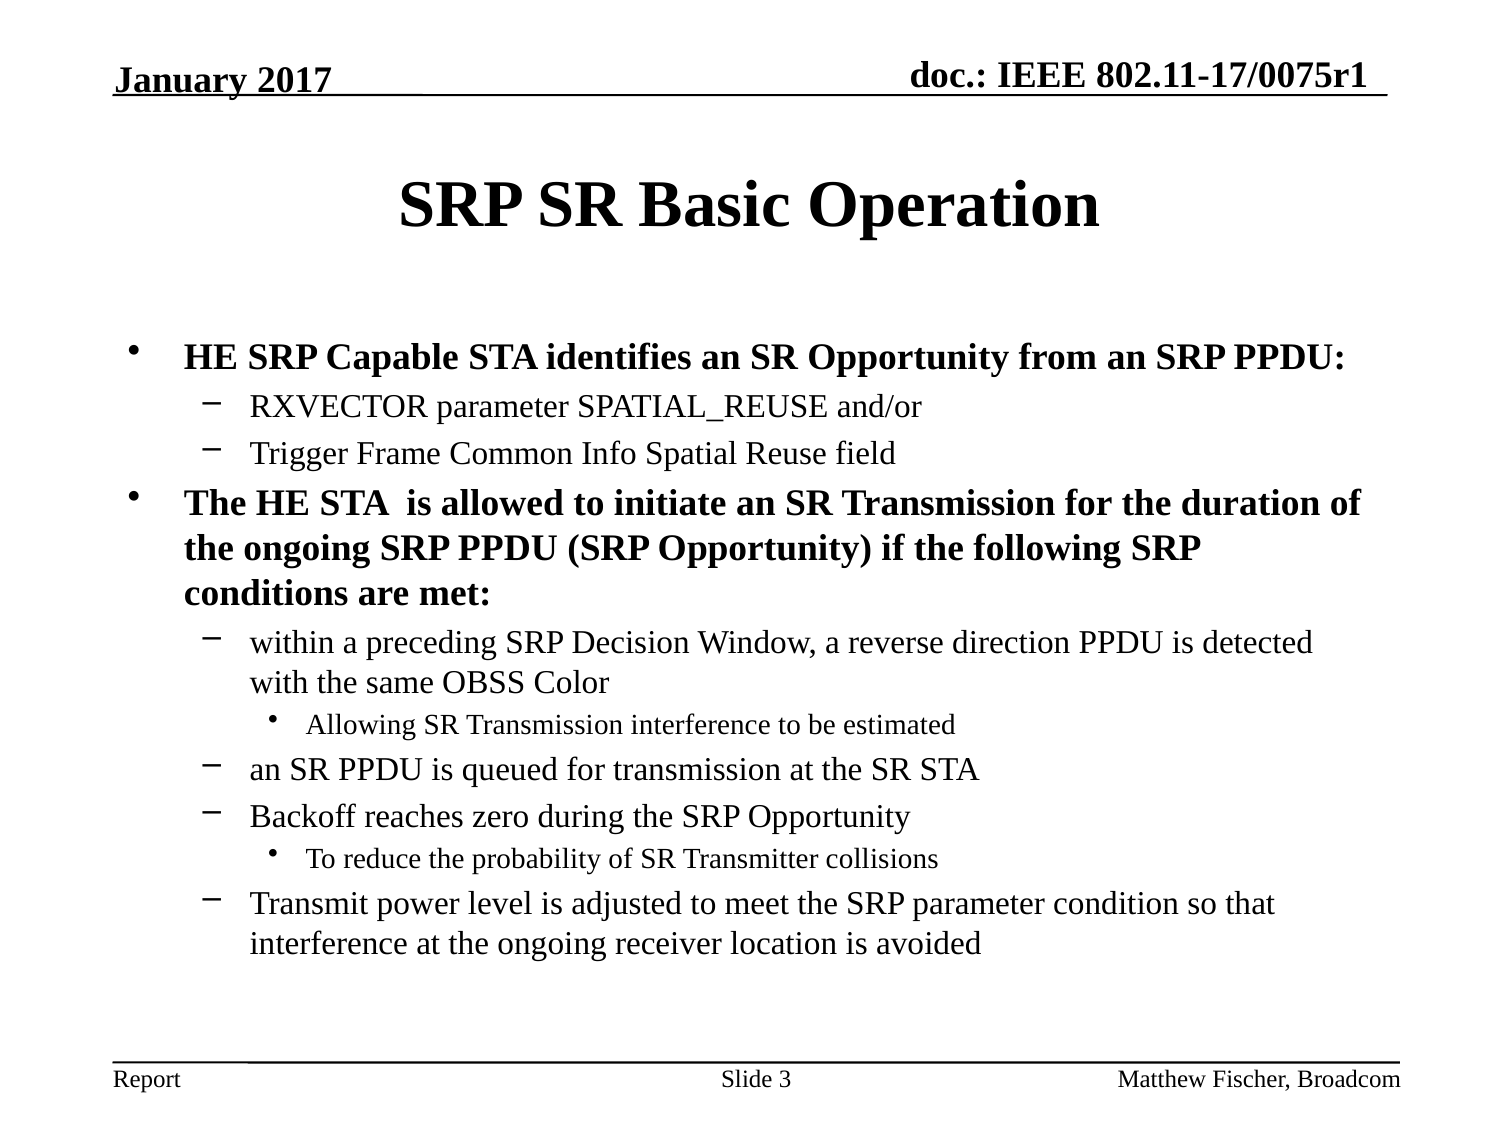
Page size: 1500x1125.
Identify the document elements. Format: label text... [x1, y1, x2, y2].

footer Matthew Fischer, Broadcom [1113, 1062, 1402, 1093]
title SRP SR Basic Operation [112, 112, 1388, 288]
slide_number Slide 3 [712, 1062, 800, 1093]
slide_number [114, 54, 335, 100]
list HE SRP Capable STA identifies an SR Opportunity from an SRP PPDU: RXVECTOR parameter SPATIAL_REUSE and/or Trigger Frame Common Info Spatial Reuse field The HE STA is allowed to initiate an SR Transmission for the duration of the ongoing SRP PPDU (SRP Opportunity) if the following SRP conditions are met: within a preceding SRP Decision Window, a reverse direction PPDU is detected with the same OBSS Color Allowing SR Transmission interference to be estimated an SR PPDU is queued for transmission at the SR STA Backoff reaches zero during the SRP Opportunity To reduce the probability of SR Transmitter collisions Transmit power level is adjusted to meet the SRP parameter condition so that interference at the ongoing receiver location is avoided [112, 324, 1388, 1000]
